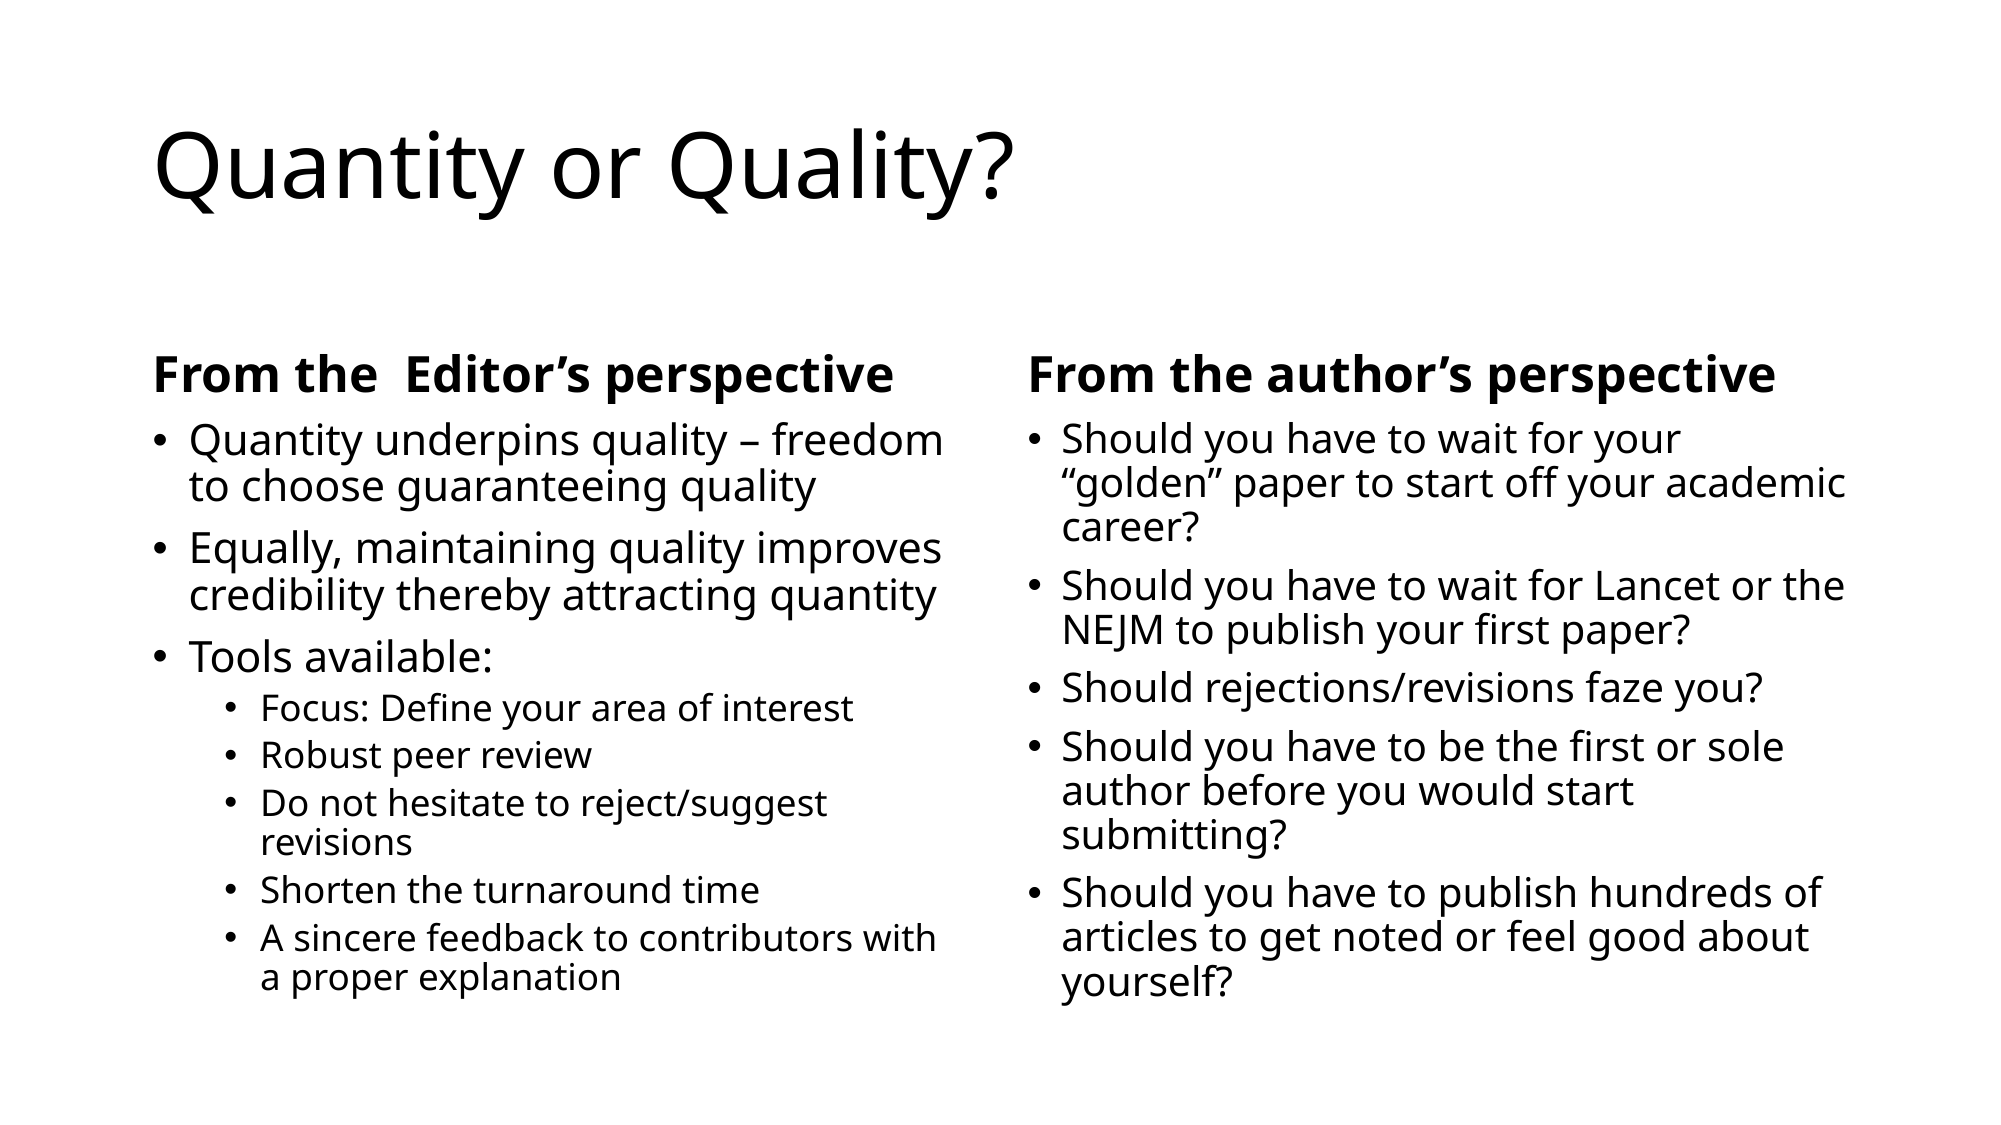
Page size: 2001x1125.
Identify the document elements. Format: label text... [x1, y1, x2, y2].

list Quantity underpins quality – freedom to choose guaranteeing quality Equally, maintaining quality improves credibility thereby attracting quantity Tools available: Focus: Define your area of interest Robust peer review Do not hesitate to reject/suggest revisions Shorten the turnaround time A sincere feedback to contributors with a proper explanation [137, 410, 984, 1016]
list From the author’s perspective [1012, 275, 1863, 410]
list Should you have to wait for your “golden” paper to start off your academic career? Should you have to wait for Lancet or the NEJM to publish your first paper? Should rejections/revisions faze you? Should you have to be the first or sole author before you would start submitting? Should you have to publish hundreds of articles to get noted or feel good about yourself? [1012, 410, 1863, 1016]
title Quantity or Quality? [137, 59, 1863, 278]
list From the Editor’s perspective [137, 275, 984, 410]
